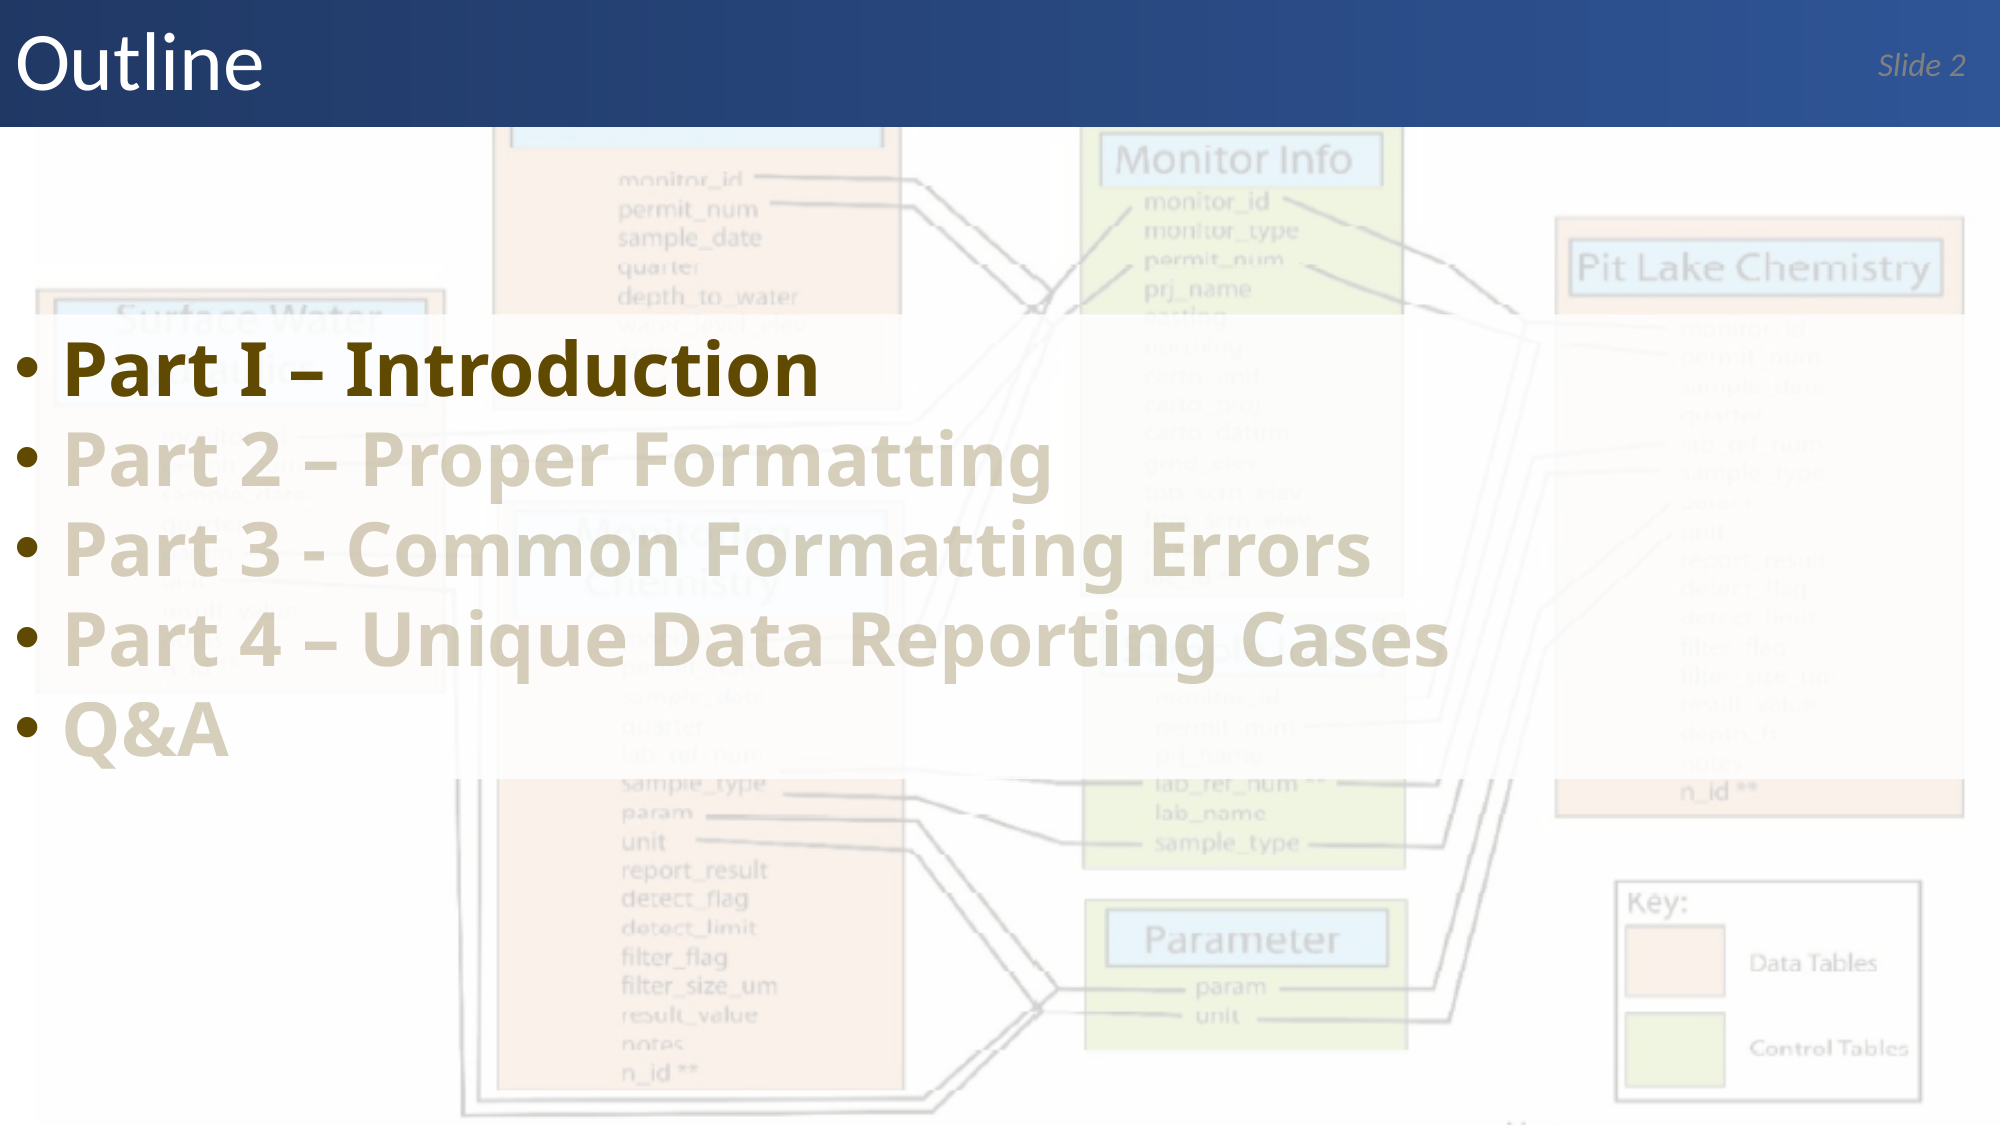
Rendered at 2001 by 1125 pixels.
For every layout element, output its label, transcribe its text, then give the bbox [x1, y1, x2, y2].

text_box Part I – Introduction Part 2 – Proper Formatting Part 3 - Common Formatting Errors Part 4 – Unique Data Reporting Cases Q&A [0, 314, 2000, 780]
text_box Slide 2 [1863, 35, 2000, 90]
text_box Outline [0, 0, 2000, 127]
